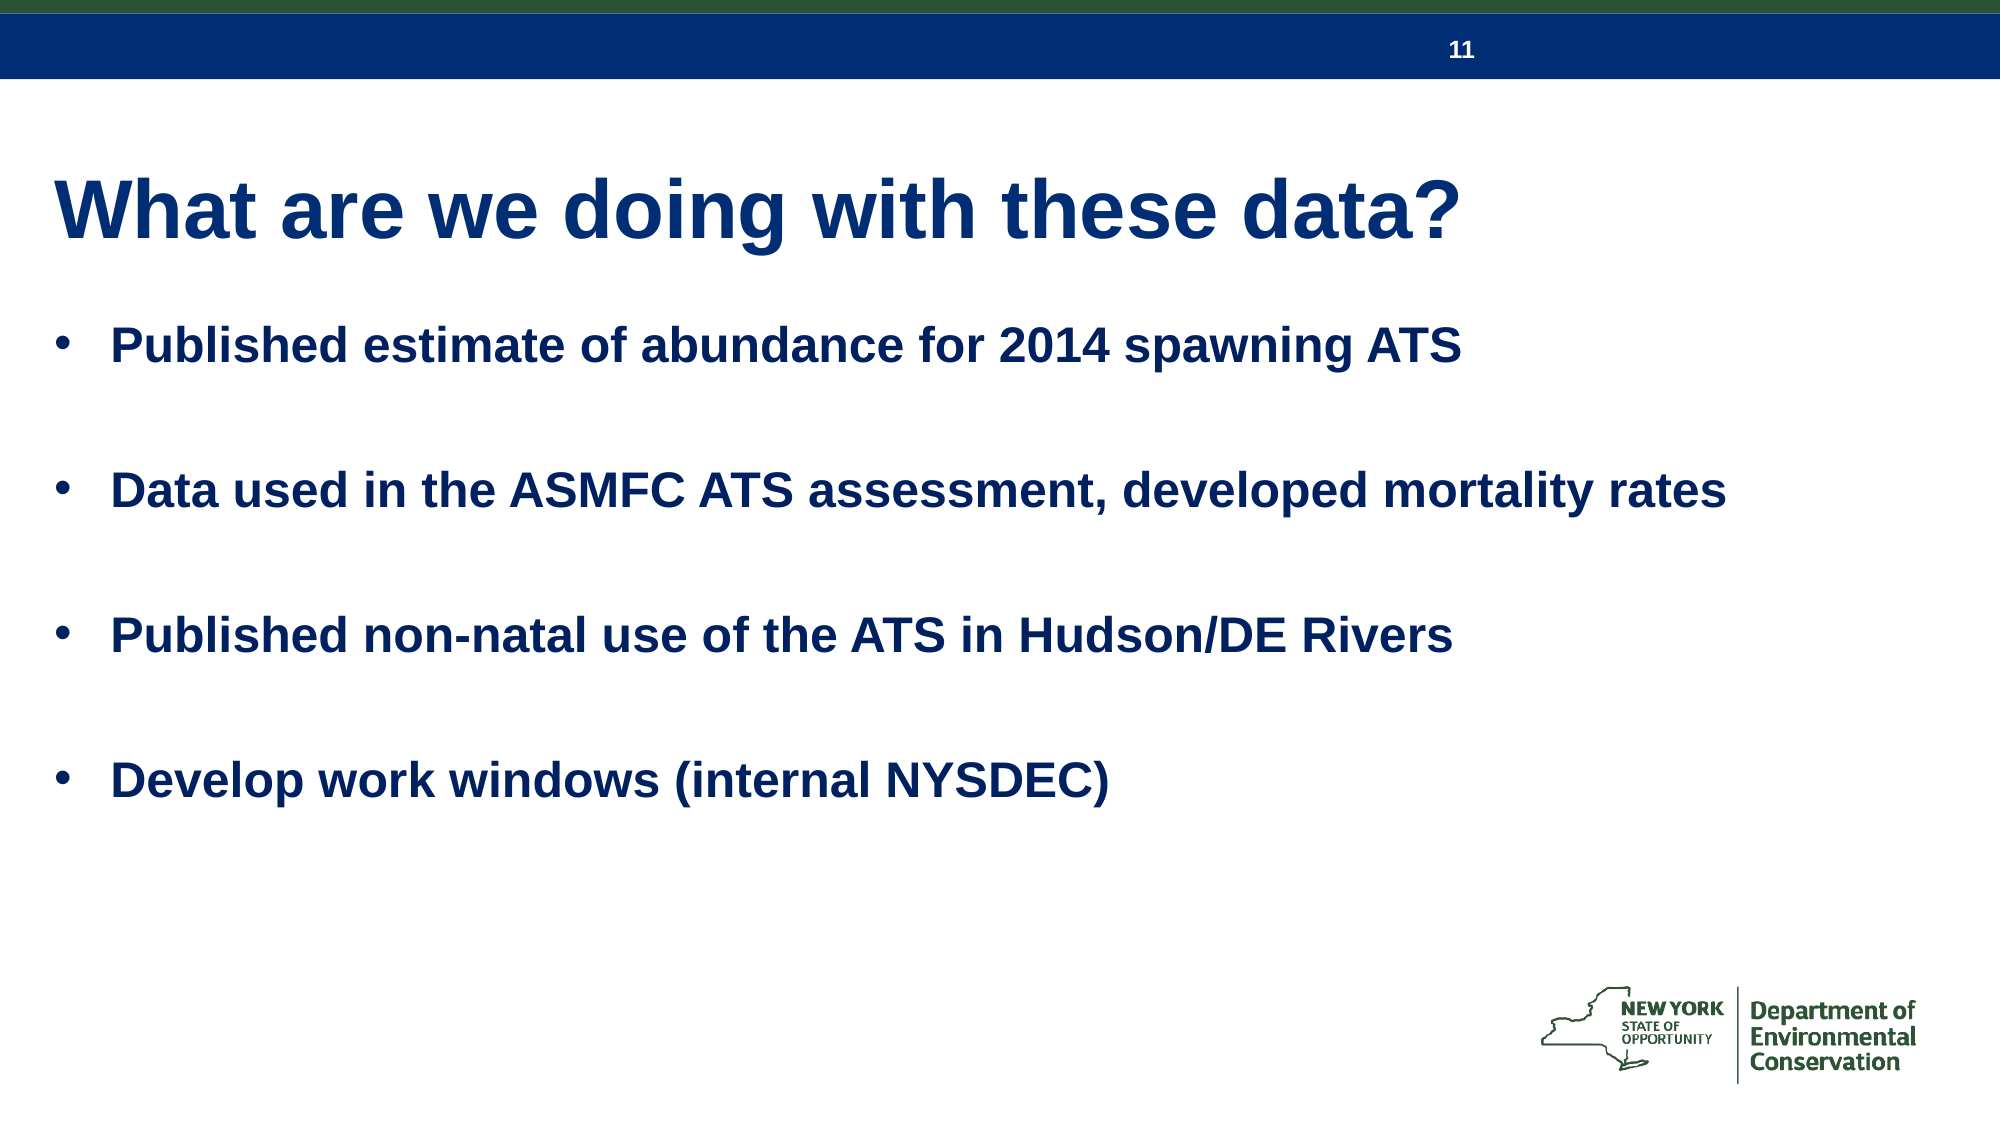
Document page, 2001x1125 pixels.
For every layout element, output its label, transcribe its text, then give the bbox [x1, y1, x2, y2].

title What are we doing with these data? [54, 111, 1938, 312]
picture [1526, 1064, 1930, 1098]
list Published estimate of abundance for 2014 spawning ATS Data used in the ASMFC ATS assessment, developed mortality rates Published non-natal use of the ATS in Hudson/DE Rivers Develop work windows (internal NYSDEC) [54, 312, 1938, 1064]
